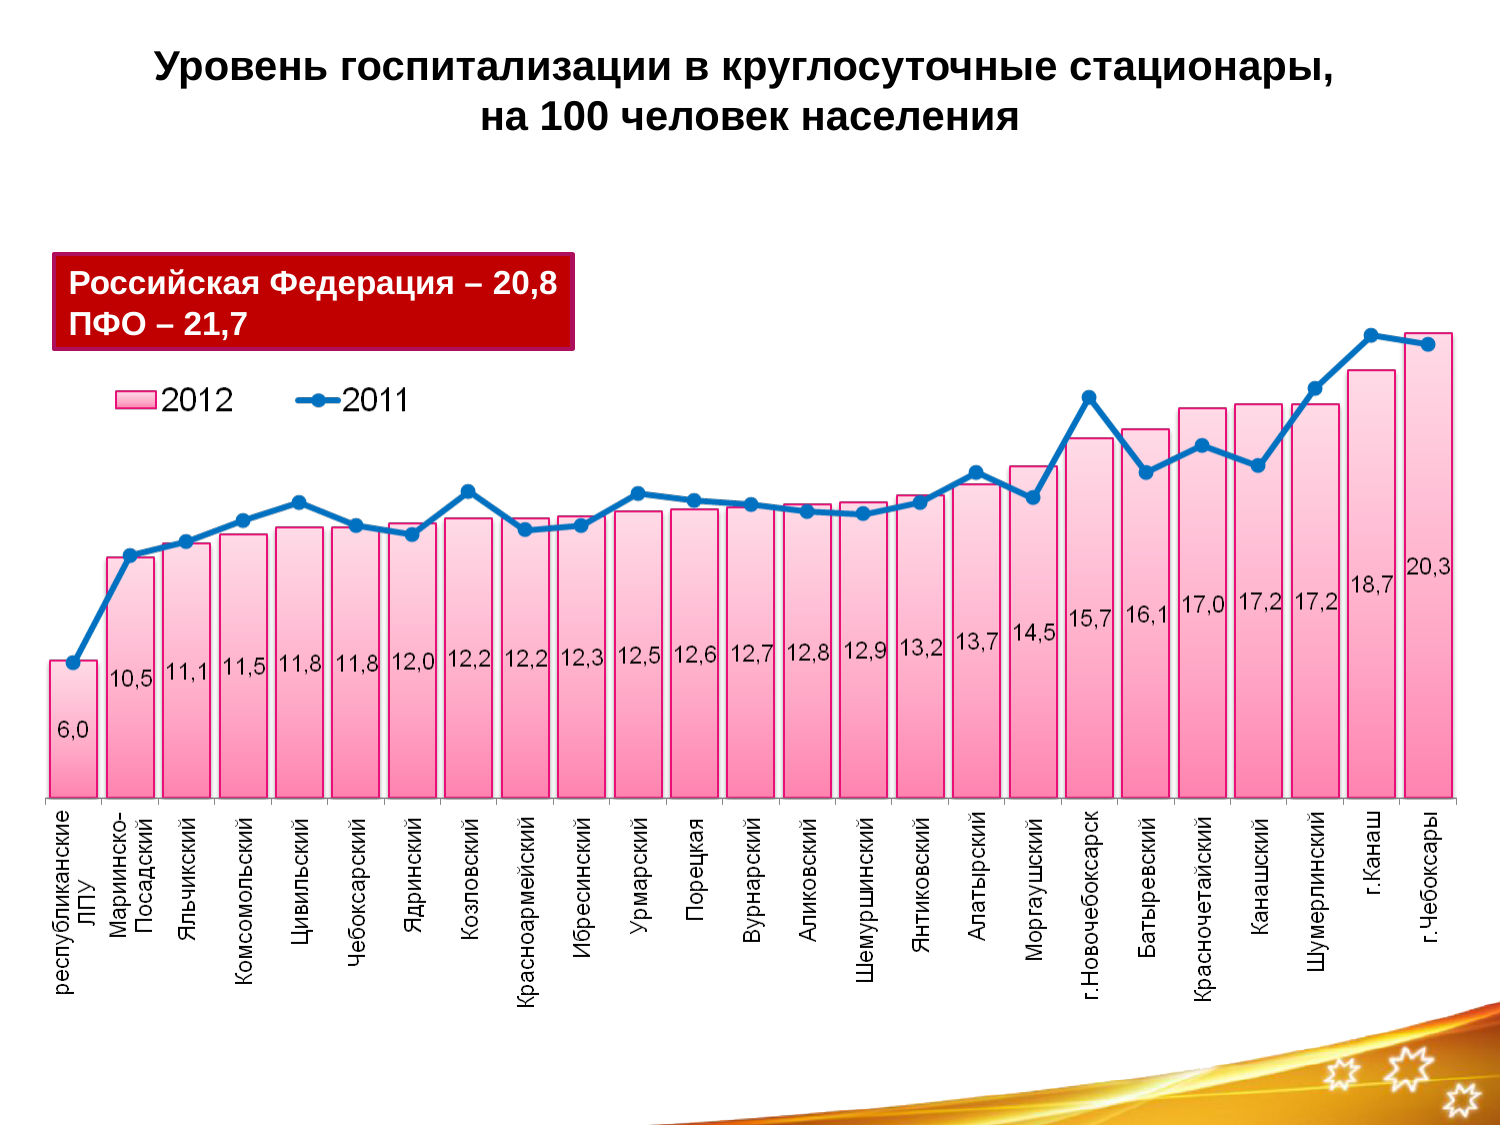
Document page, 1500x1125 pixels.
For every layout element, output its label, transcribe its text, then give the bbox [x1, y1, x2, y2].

picture [0, 0, 1500, 89]
picture [0, 150, 1500, 1125]
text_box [13, 157, 1487, 1029]
text_box [0, 89, 1500, 150]
title Уровень госпитализации в круглосуточные стационары, на 100 человек населения [16, 30, 1484, 89]
